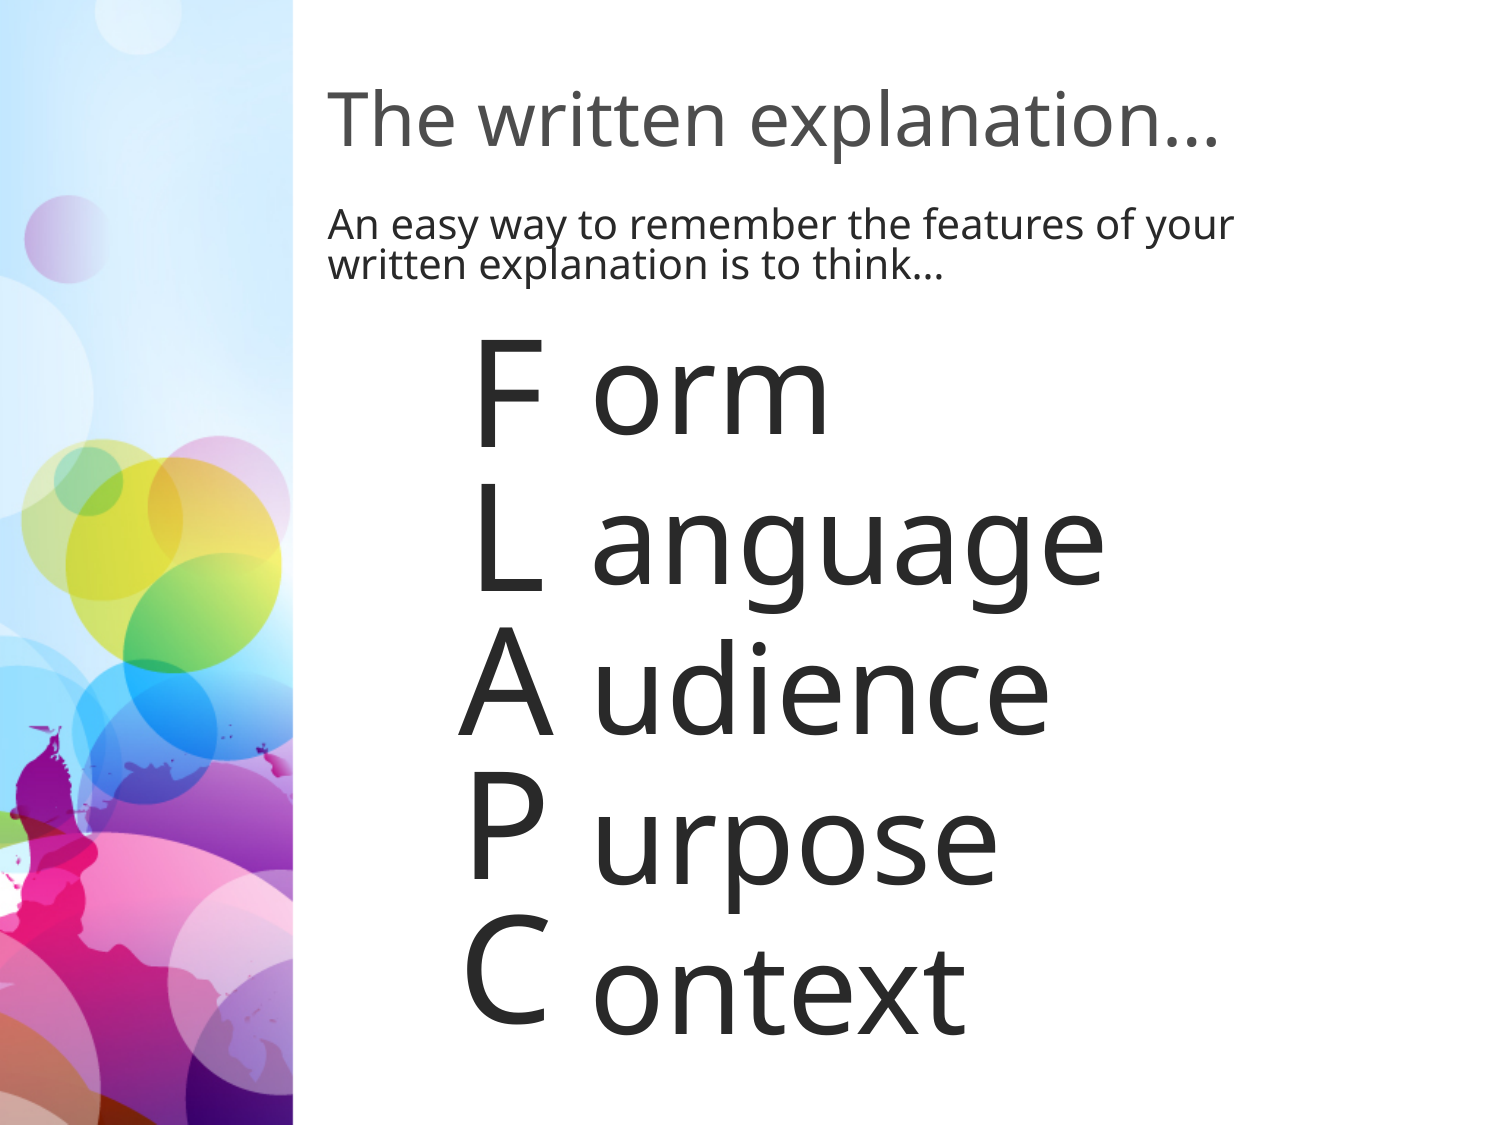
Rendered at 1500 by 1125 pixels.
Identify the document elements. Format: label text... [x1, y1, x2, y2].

text_box F L A P C [375, 324, 638, 1125]
title The written explanation… [312, 57, 1450, 175]
picture [0, 0, 1500, 1125]
text_box orm anguage udience urpose ontext [575, 302, 1288, 1068]
list An easy way to remember the features of your written explanation is to think… [312, 200, 1375, 325]
